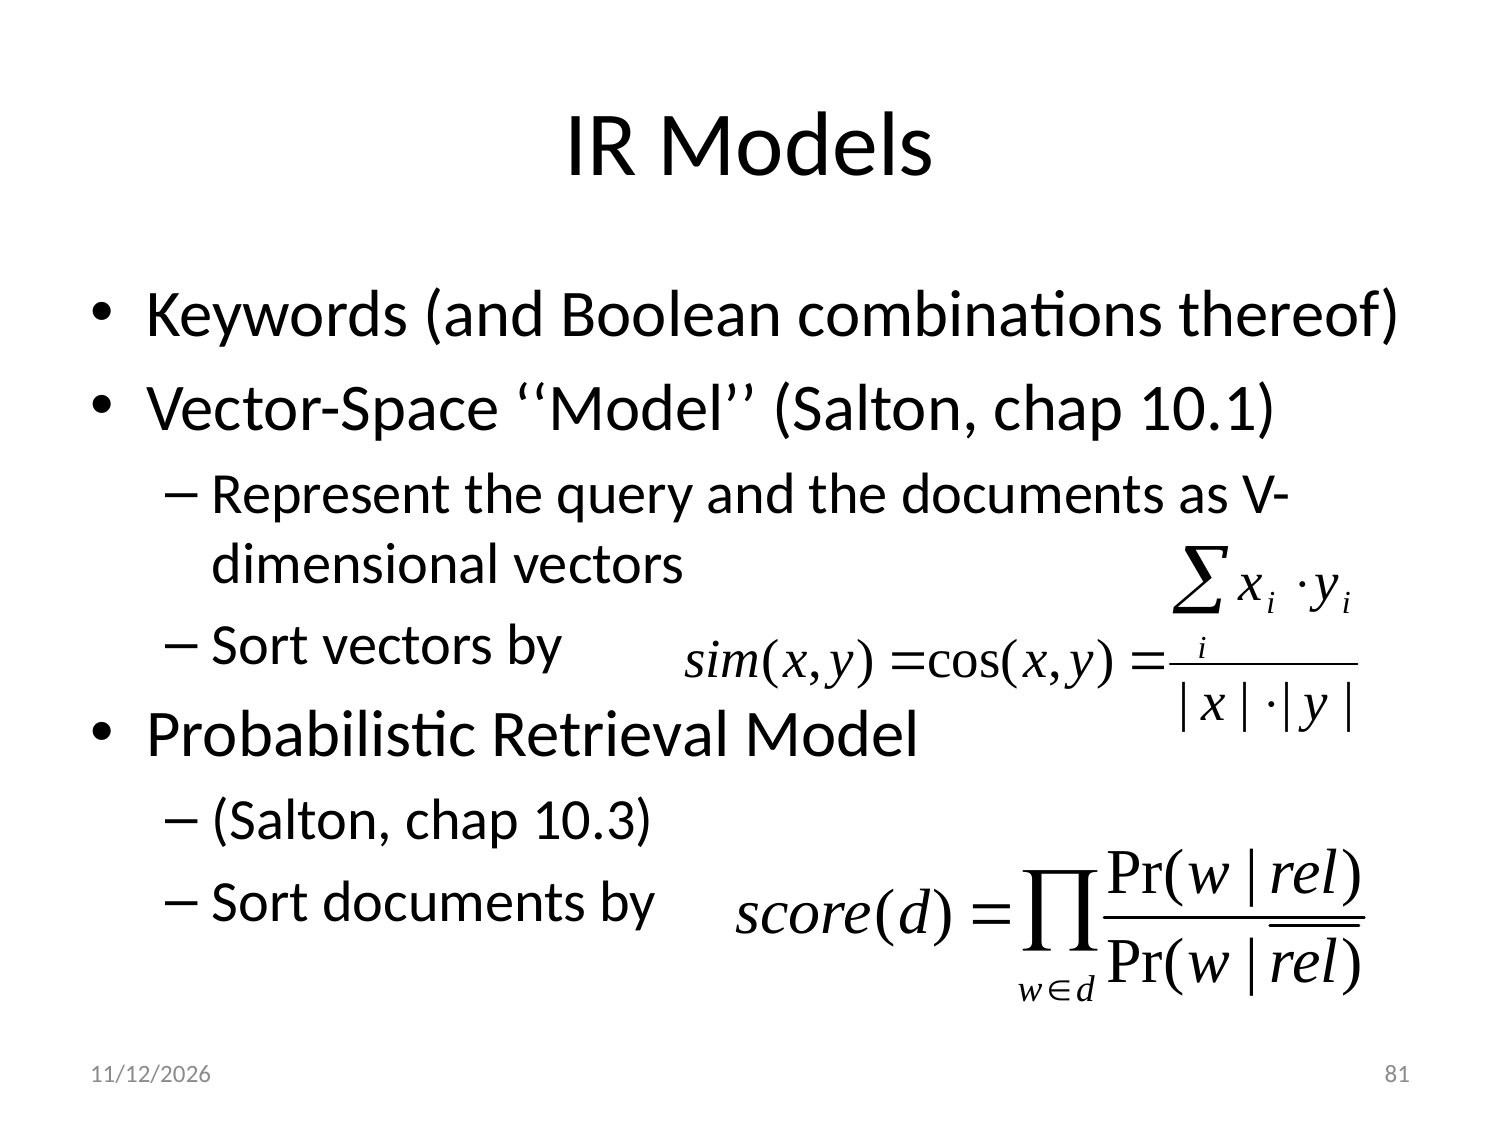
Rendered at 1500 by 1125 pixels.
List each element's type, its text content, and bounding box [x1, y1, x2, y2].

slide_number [75, 1042, 425, 1103]
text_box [674, 540, 1363, 738]
list Keywords (and Boolean combinations thereof) Vector-Space ‘‘Model’’ (Salton, chap 10.1) Represent the query and the documents as V- dimensional vectors Sort vectors by Probabilistic Retrieval Model (Salton, chap 10.3) Sort documents by [75, 262, 1425, 1005]
title IR Models [75, 45, 1425, 233]
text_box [724, 837, 1376, 1009]
slide_number 81 [1074, 1042, 1425, 1103]
